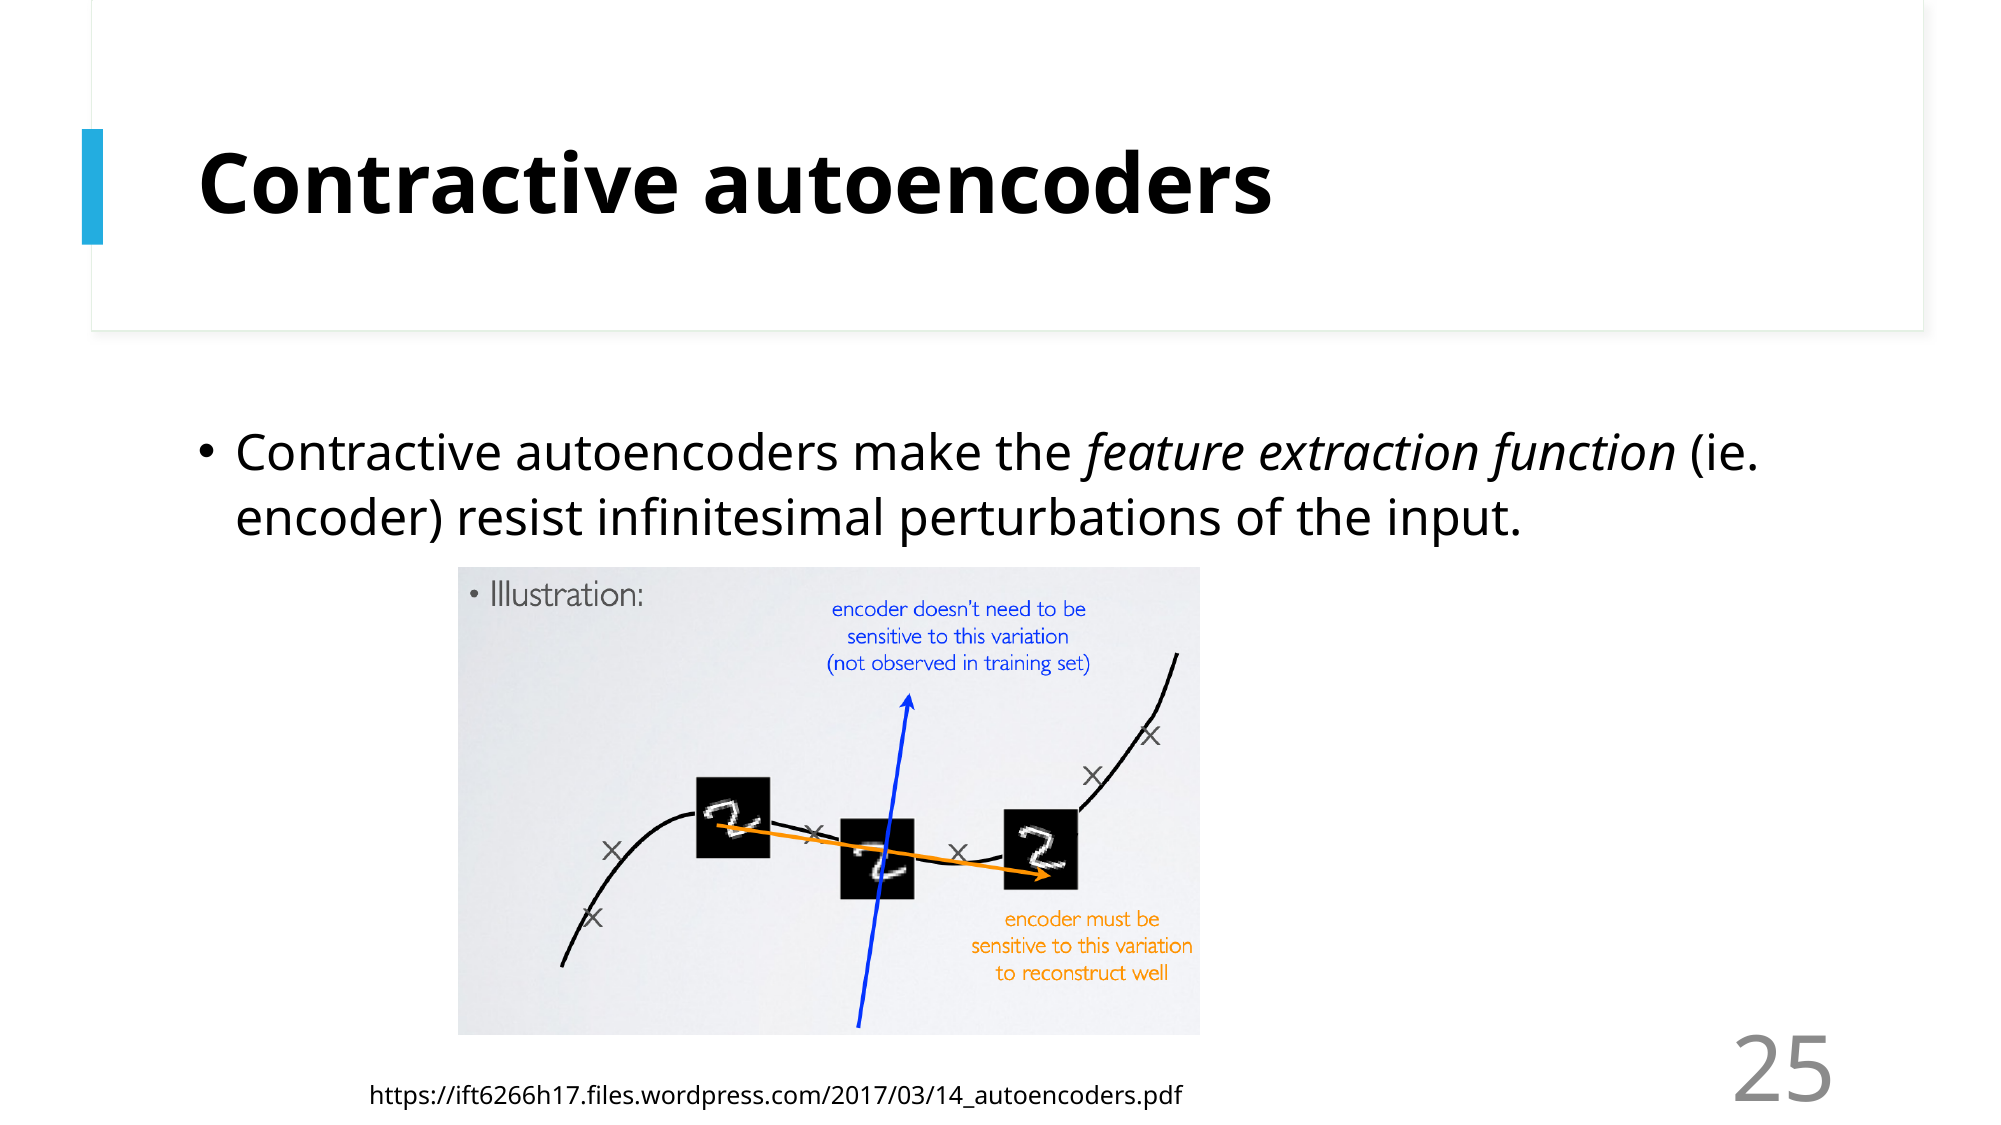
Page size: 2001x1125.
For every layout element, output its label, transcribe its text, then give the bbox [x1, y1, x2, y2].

slide_number 25 [1401, 1042, 1851, 1103]
title Contractive autoencoders [183, 90, 1851, 284]
text_box https://ift6266h17.files.wordpress.com/2017/03/14_autoencoders.pdf [354, 1071, 1199, 1117]
picture [458, 567, 1200, 1035]
list Contractive autoencoders make the feature extraction function (ie. encoder) resist infinitesimal perturbations of the input. [183, 406, 1851, 1013]
